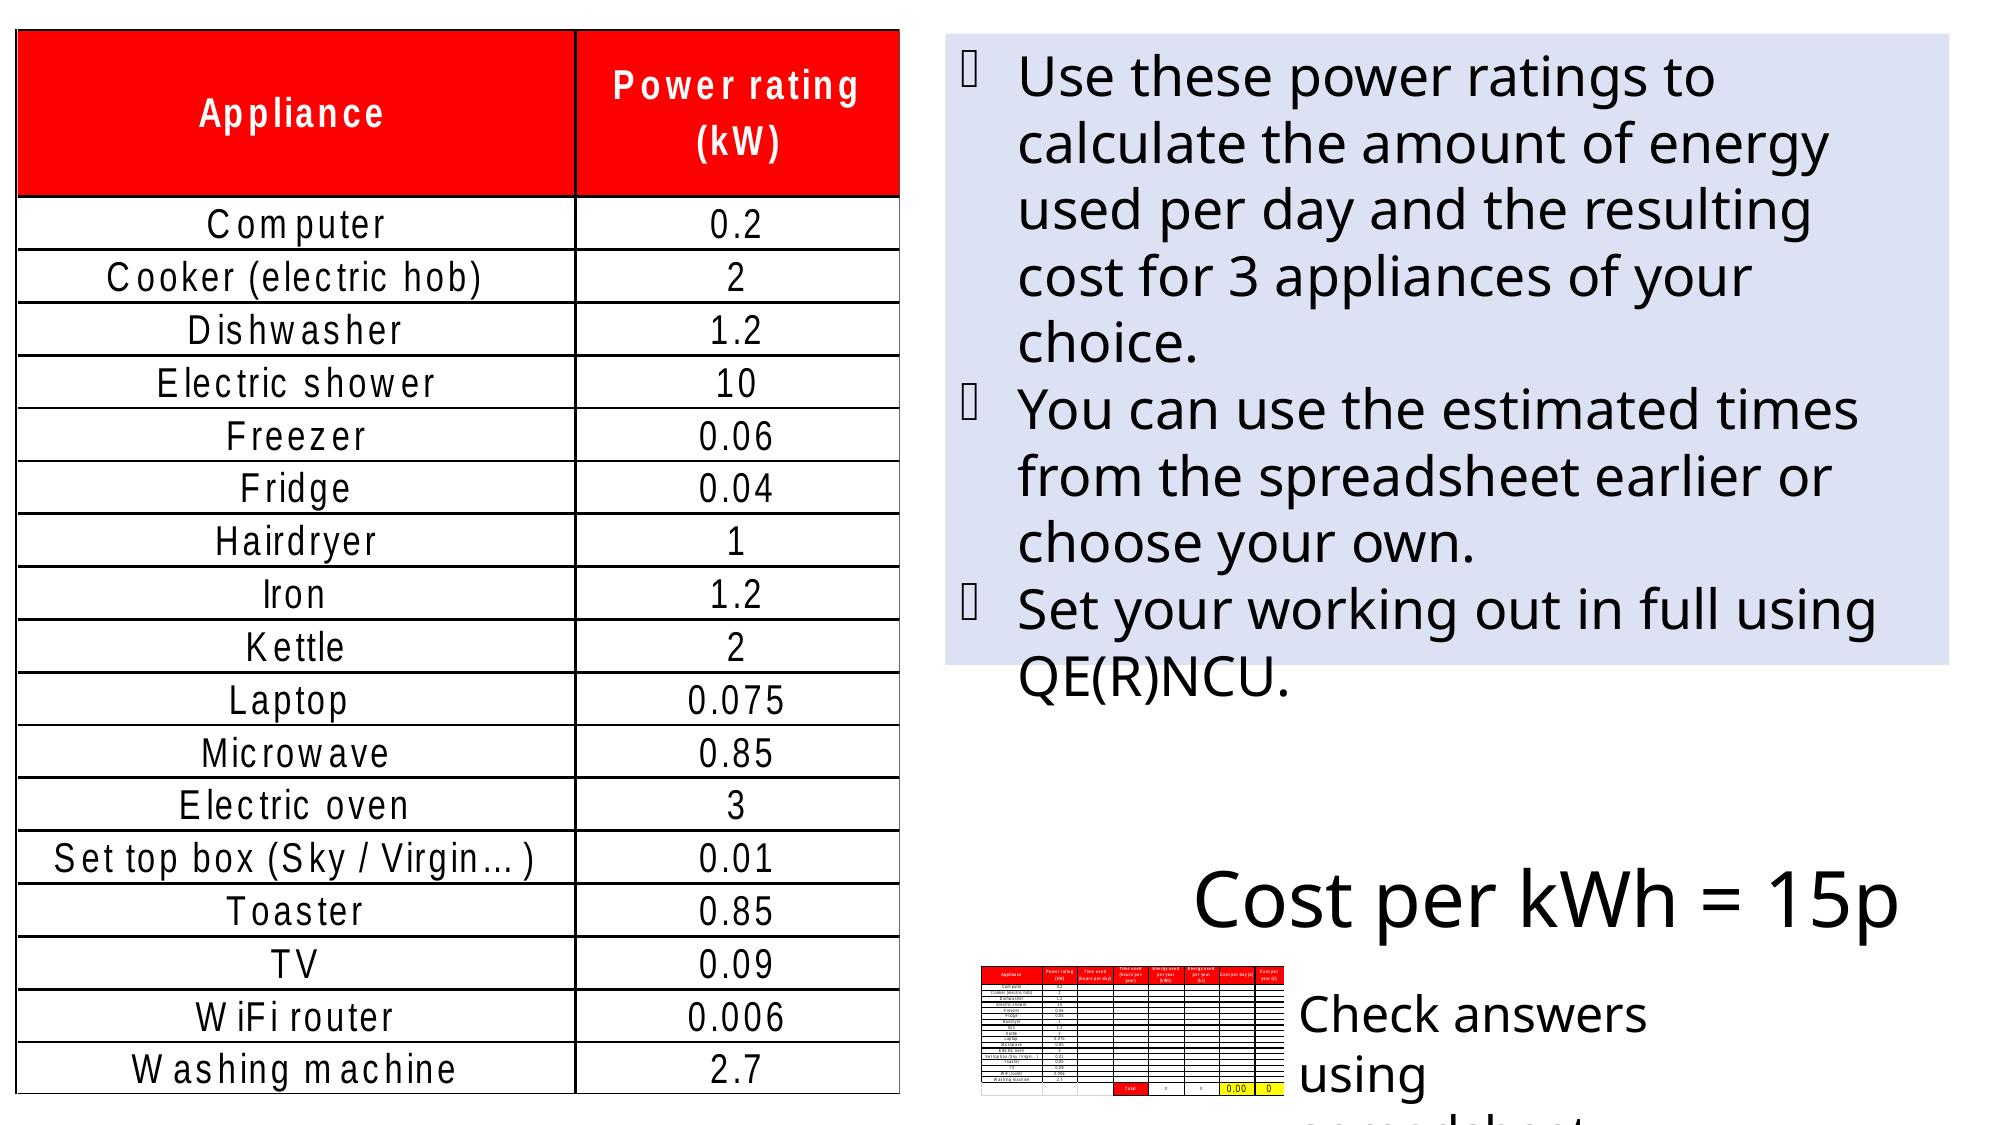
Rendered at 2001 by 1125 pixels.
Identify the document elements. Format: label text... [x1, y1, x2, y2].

text_box Use these power ratings to calculate the amount of energy used per day and the resulting cost for 3 appliances of your choice. You can use the estimated times from the spreadsheet earlier or choose your own. Set your working out in full using QE(R)NCU. [945, 33, 1950, 665]
picture [981, 966, 1285, 1096]
picture [14, 28, 903, 1097]
text_box Cost per kWh = 15p [1177, 841, 1916, 951]
text_box Check answers using spreadsheet [1284, 975, 1739, 1125]
